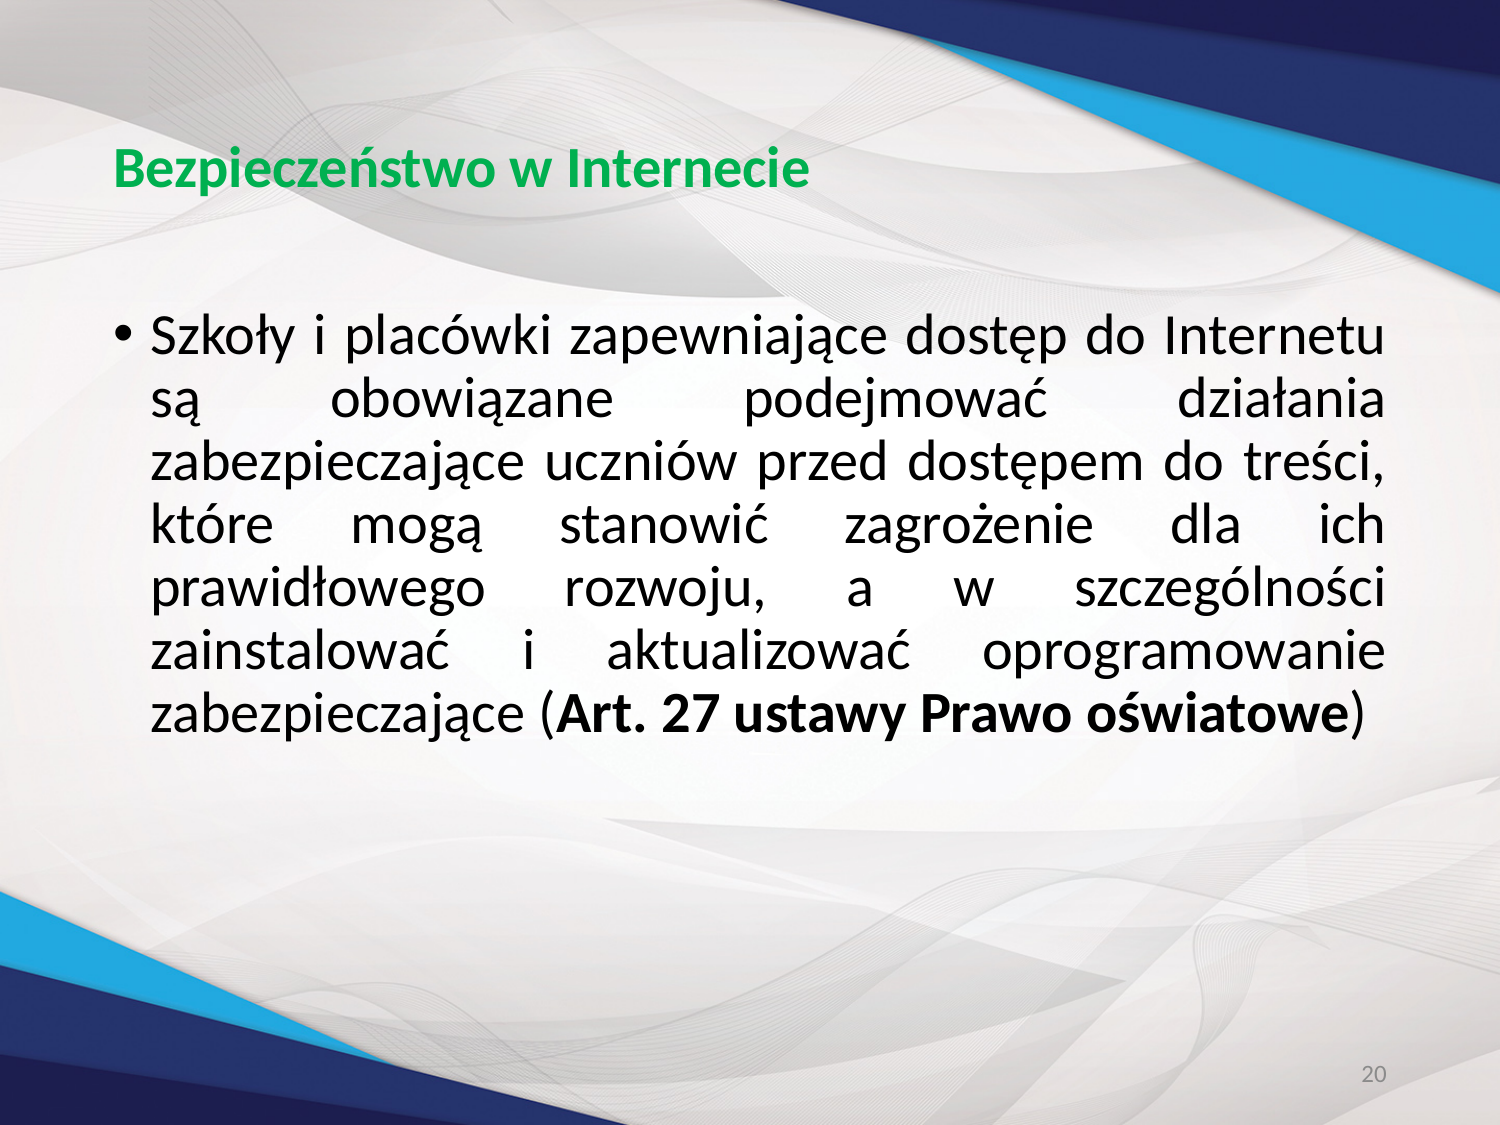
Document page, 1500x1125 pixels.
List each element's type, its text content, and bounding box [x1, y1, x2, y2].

slide_number 20 [1059, 1042, 1397, 1103]
picture [0, 0, 1500, 1125]
title Bezpieczeństwo w Internecie [102, 59, 1398, 278]
list Szkoły i placówki zapewniające dostęp do Internetu są obowiązane podejmować działania zabezpieczające uczniów przed dostępem do treści, które mogą stanowić zagrożenie dla ich prawidłowego rozwoju, a w szczególności zainstalować i aktualizować oprogramowanie zabezpieczające (Art. 27 ustawy Prawo oświatowe) [102, 299, 1398, 1014]
